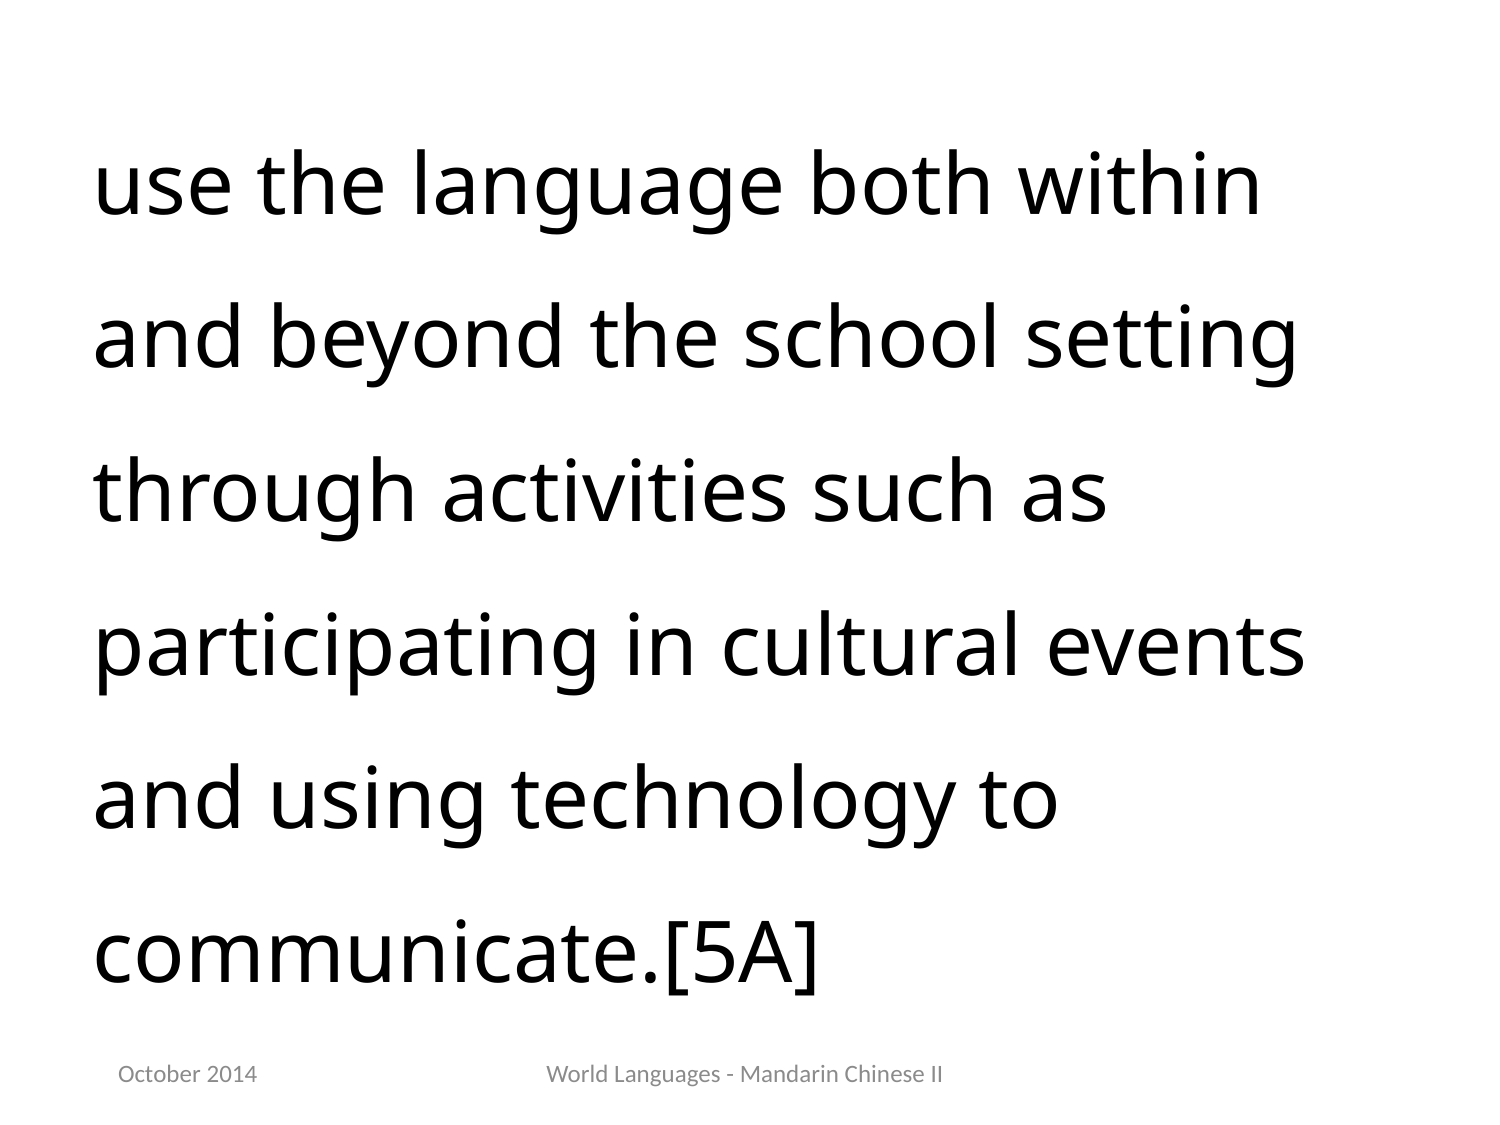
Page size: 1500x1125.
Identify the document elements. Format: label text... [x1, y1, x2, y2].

subtitle use the language both within and beyond the school setting through activities such as participating in cultural events and using technology to communicate.[5A] [78, 70, 1429, 1014]
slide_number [103, 1042, 441, 1103]
footer World Languages - Mandarin Chinese II [492, 1042, 999, 1103]
